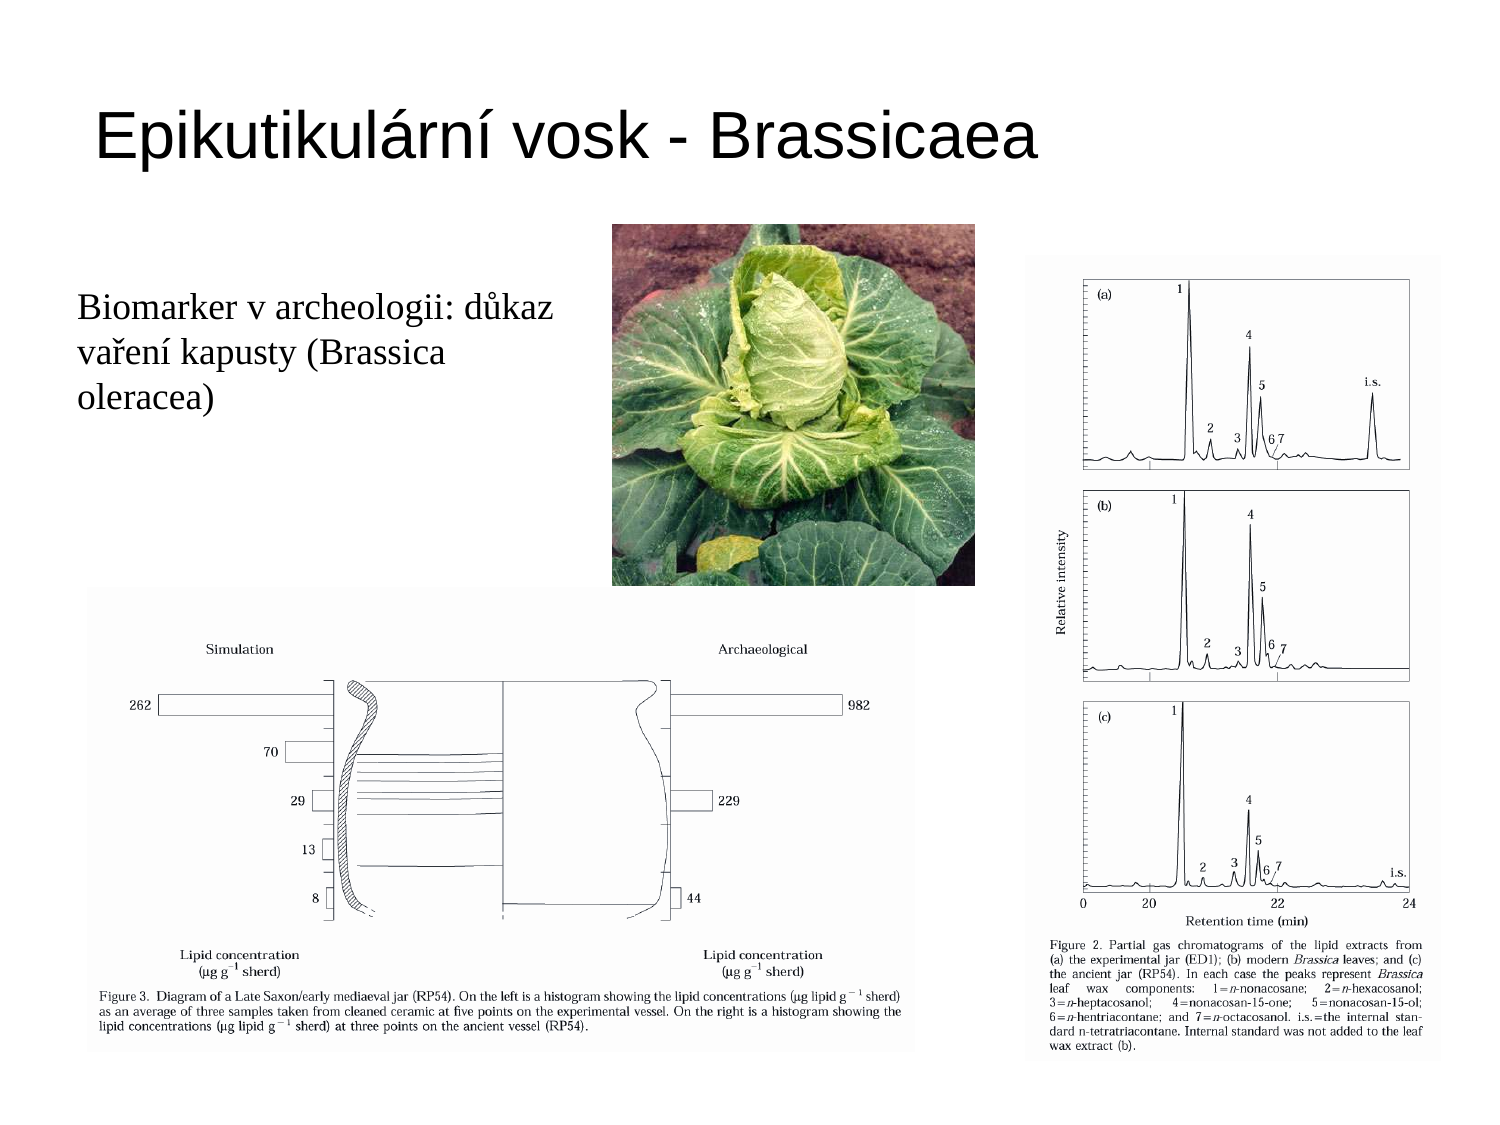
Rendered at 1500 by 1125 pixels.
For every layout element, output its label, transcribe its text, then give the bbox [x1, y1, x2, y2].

title Epikutikulární vosk - Brassicaea [41, 66, 1093, 197]
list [87, 587, 915, 1052]
text_box Biomarker v archeologii: důkaz vaření kapusty (Brassica oleracea) [62, 274, 586, 425]
picture [612, 224, 976, 586]
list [1025, 255, 1441, 1061]
